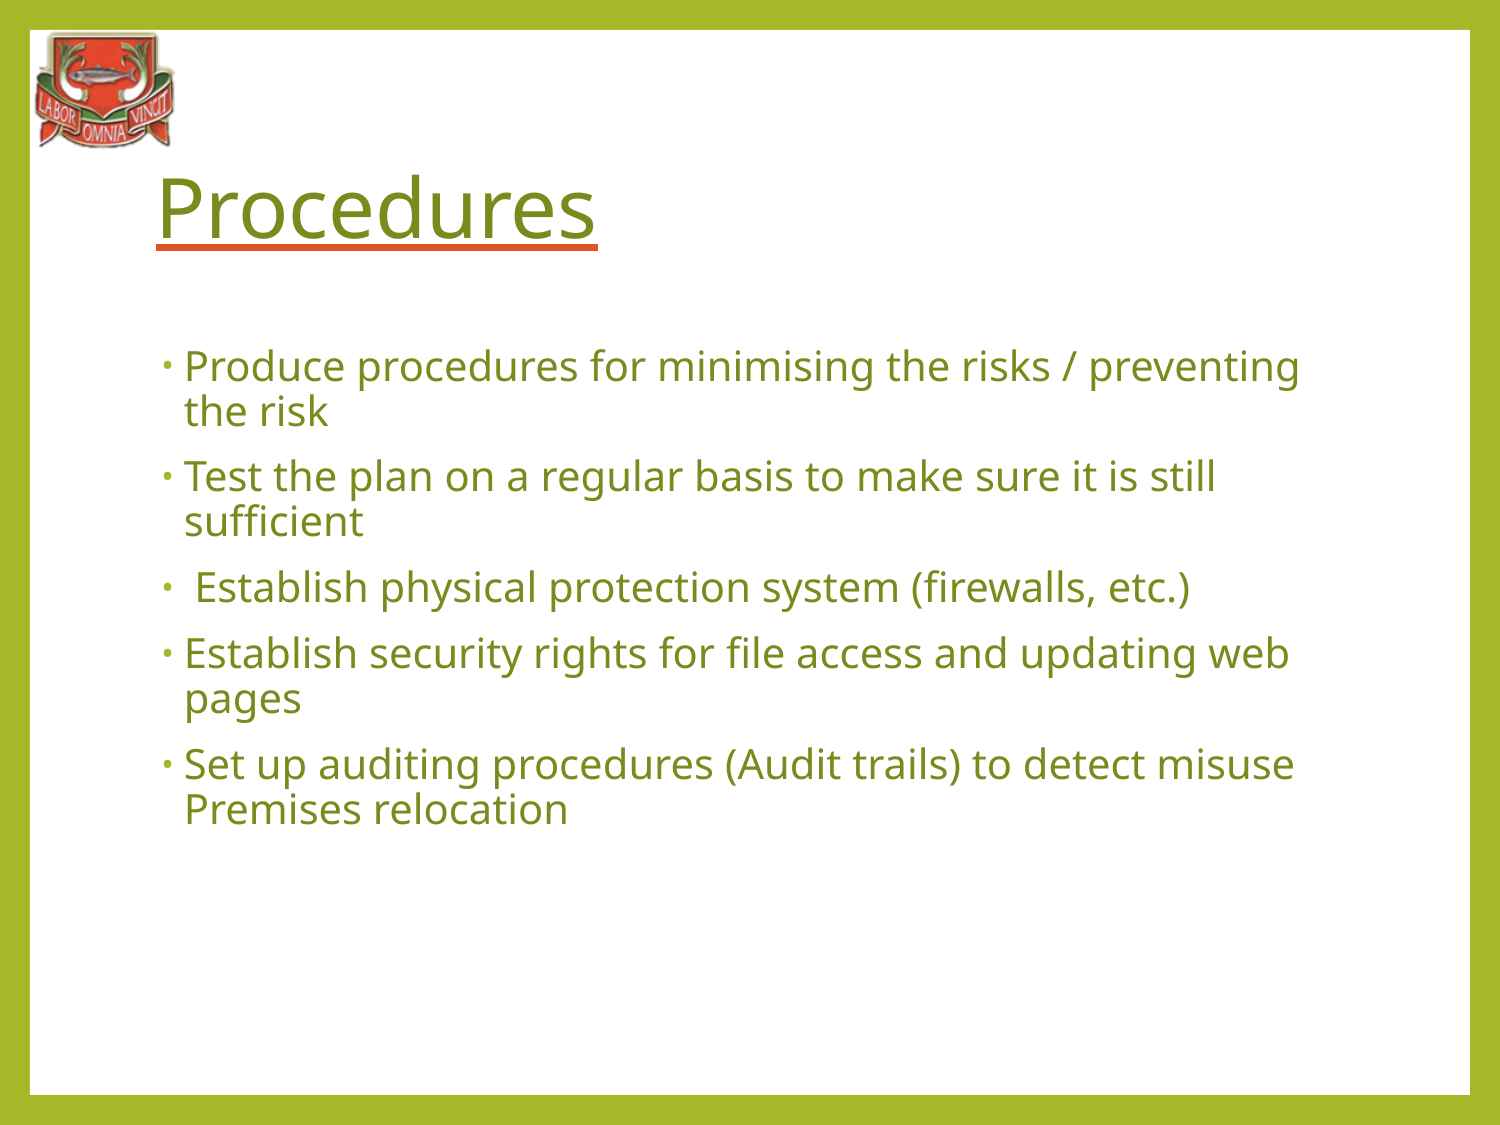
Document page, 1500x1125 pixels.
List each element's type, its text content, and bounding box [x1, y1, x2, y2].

picture [30, 19, 180, 166]
title Procedures [140, 99, 1356, 323]
list Produce procedures for minimising the risks / preventing the risk Test the plan on a regular basis to make sure it is still sufficient Establish physical protection system (firewalls, etc.) Establish security rights for file access and updating web pages Set up auditing procedures (Audit trails) to detect misuse Premises relocation [140, 337, 1356, 1000]
